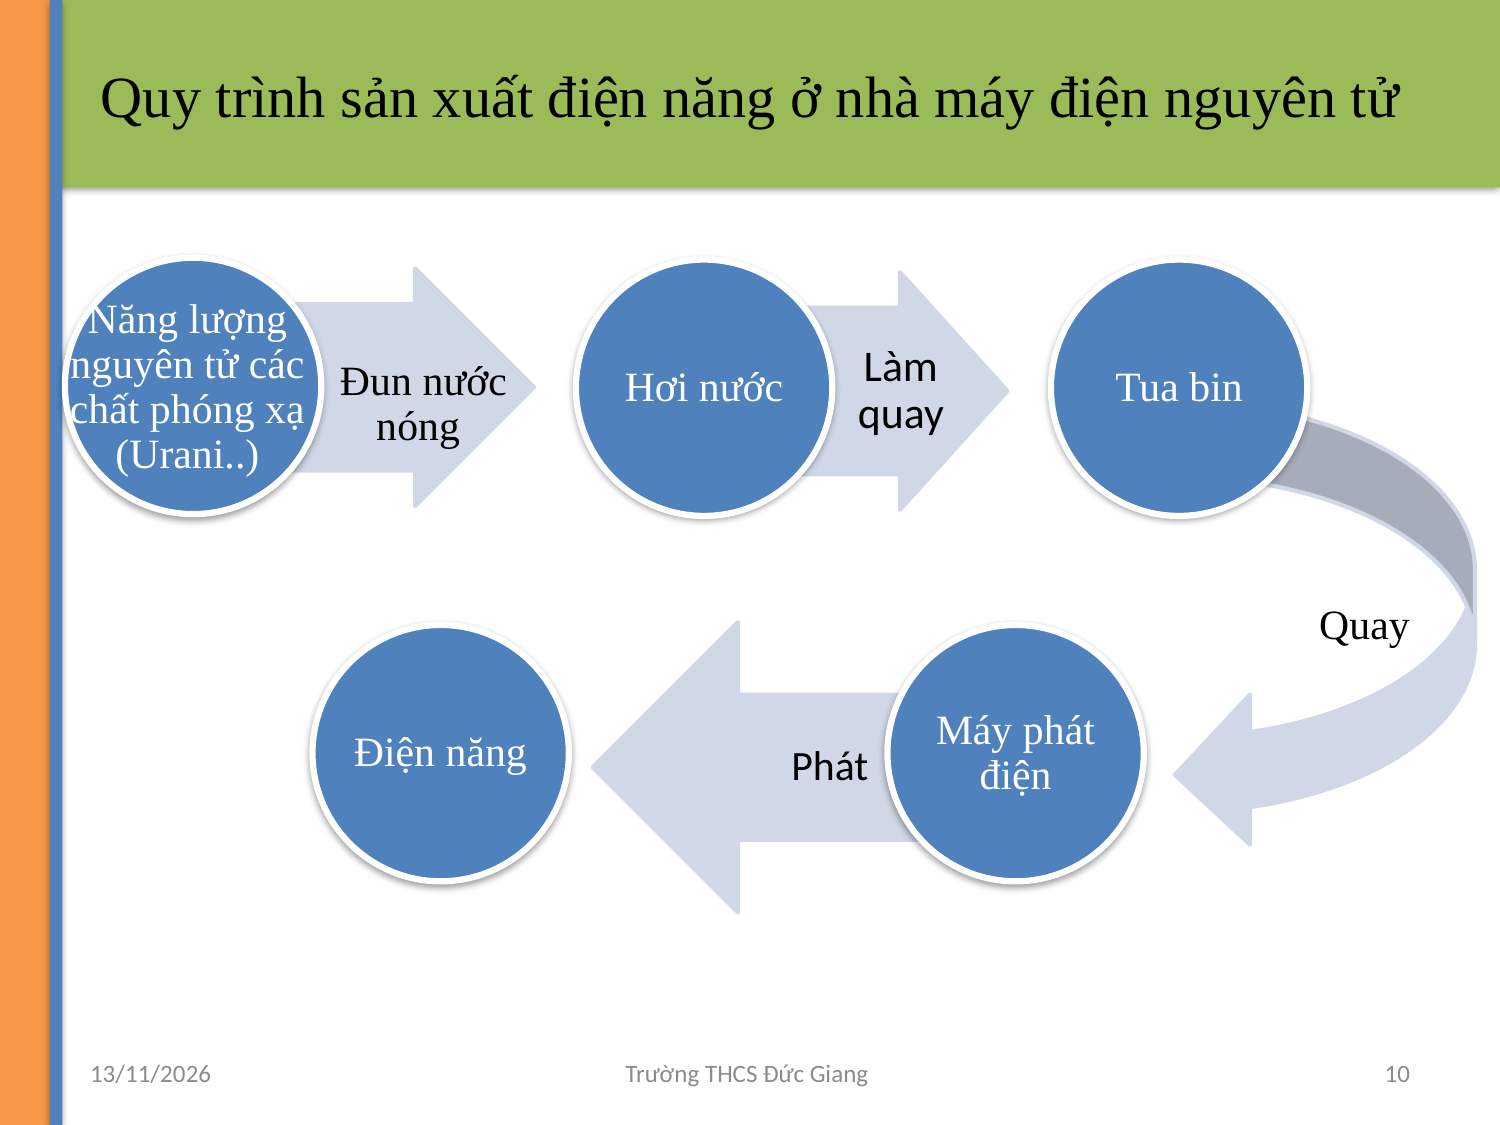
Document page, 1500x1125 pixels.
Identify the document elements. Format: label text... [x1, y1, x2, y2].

text_box Quy trình sản xuất điện năng ở nhà máy điện nguyên tử [74, 0, 1425, 188]
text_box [592, 621, 921, 913]
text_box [887, 624, 1145, 882]
slide_number 10 [1074, 1042, 1425, 1103]
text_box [838, 271, 1008, 511]
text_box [575, 259, 833, 517]
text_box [312, 624, 570, 882]
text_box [326, 268, 535, 507]
footer Trường THCS Đức Giang [512, 1042, 988, 1103]
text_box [1050, 259, 1308, 517]
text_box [62, 257, 322, 515]
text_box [1174, 401, 1476, 851]
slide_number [75, 1042, 425, 1103]
